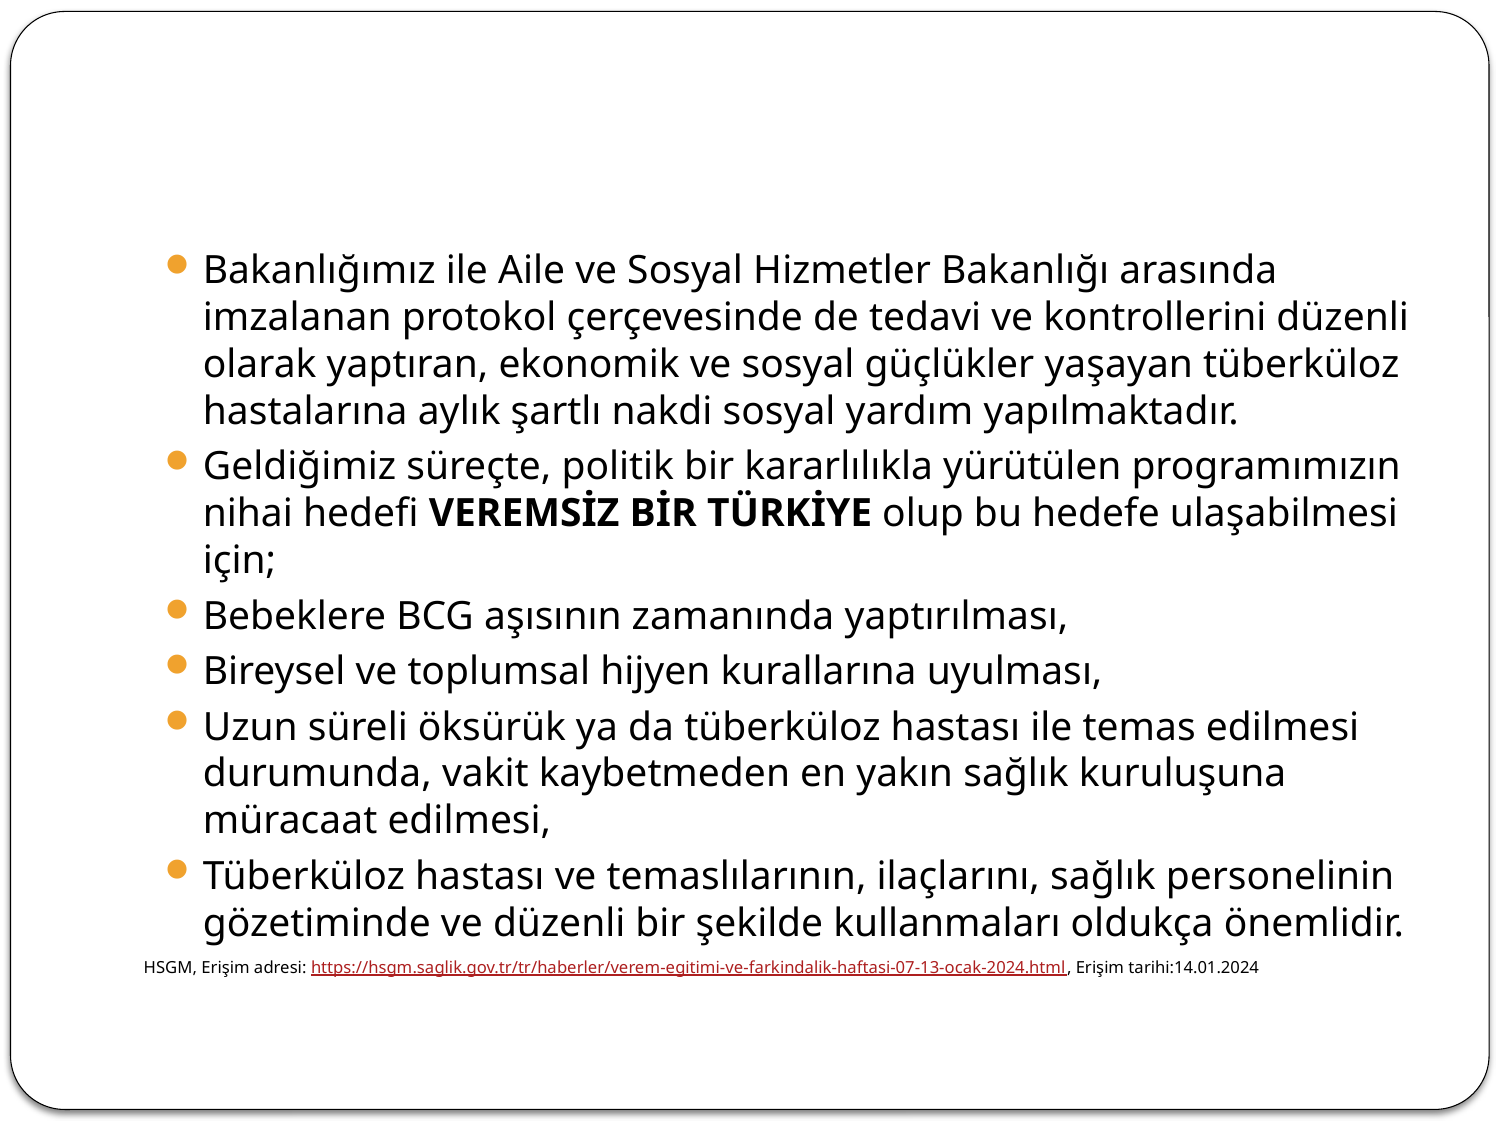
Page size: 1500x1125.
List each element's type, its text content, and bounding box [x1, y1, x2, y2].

text_box HSGM, Erişim adresi: https://hsgm.saglik.gov.tr/tr/haberler/verem-egitimi-ve-farkindalik-haftasi-07-13-ocak-2024.html, Erişim tarihi:14.01.2024 [128, 949, 1348, 987]
list Bakanlığımız ile Aile ve Sosyal Hizmetler Bakanlığı arasında imzalanan protokol çerçevesinde de tedavi ve kontrollerini düzenli olarak yaptıran, ekonomik ve sosyal güçlükler yaşayan tüberküloz hastalarına aylık şartlı nakdi sosyal yardım yapılmaktadır. Geldiğimiz süreçte, politik bir kararlılıkla yürütülen programımızın nihai hedefi VEREMSİZ BİR TÜRKİYE olup bu hedefe ulaşabilmesi için; Bebeklere BCG aşısının zamanında yaptırılması, Bireysel ve toplumsal hijyen kurallarına uyulması, Uzun süreli öksürük ya da tüberküloz hastası ile temas edilmesi durumunda, vakit kaybetmeden en yakın sağlık kuruluşuna müracaat edilmesi, Tüberküloz hastası ve temaslılarının, ilaçlarını, sağlık personelinin gözetiminde ve düzenli bir şekilde kullanmaları oldukça önemlidir. [150, 237, 1425, 988]
